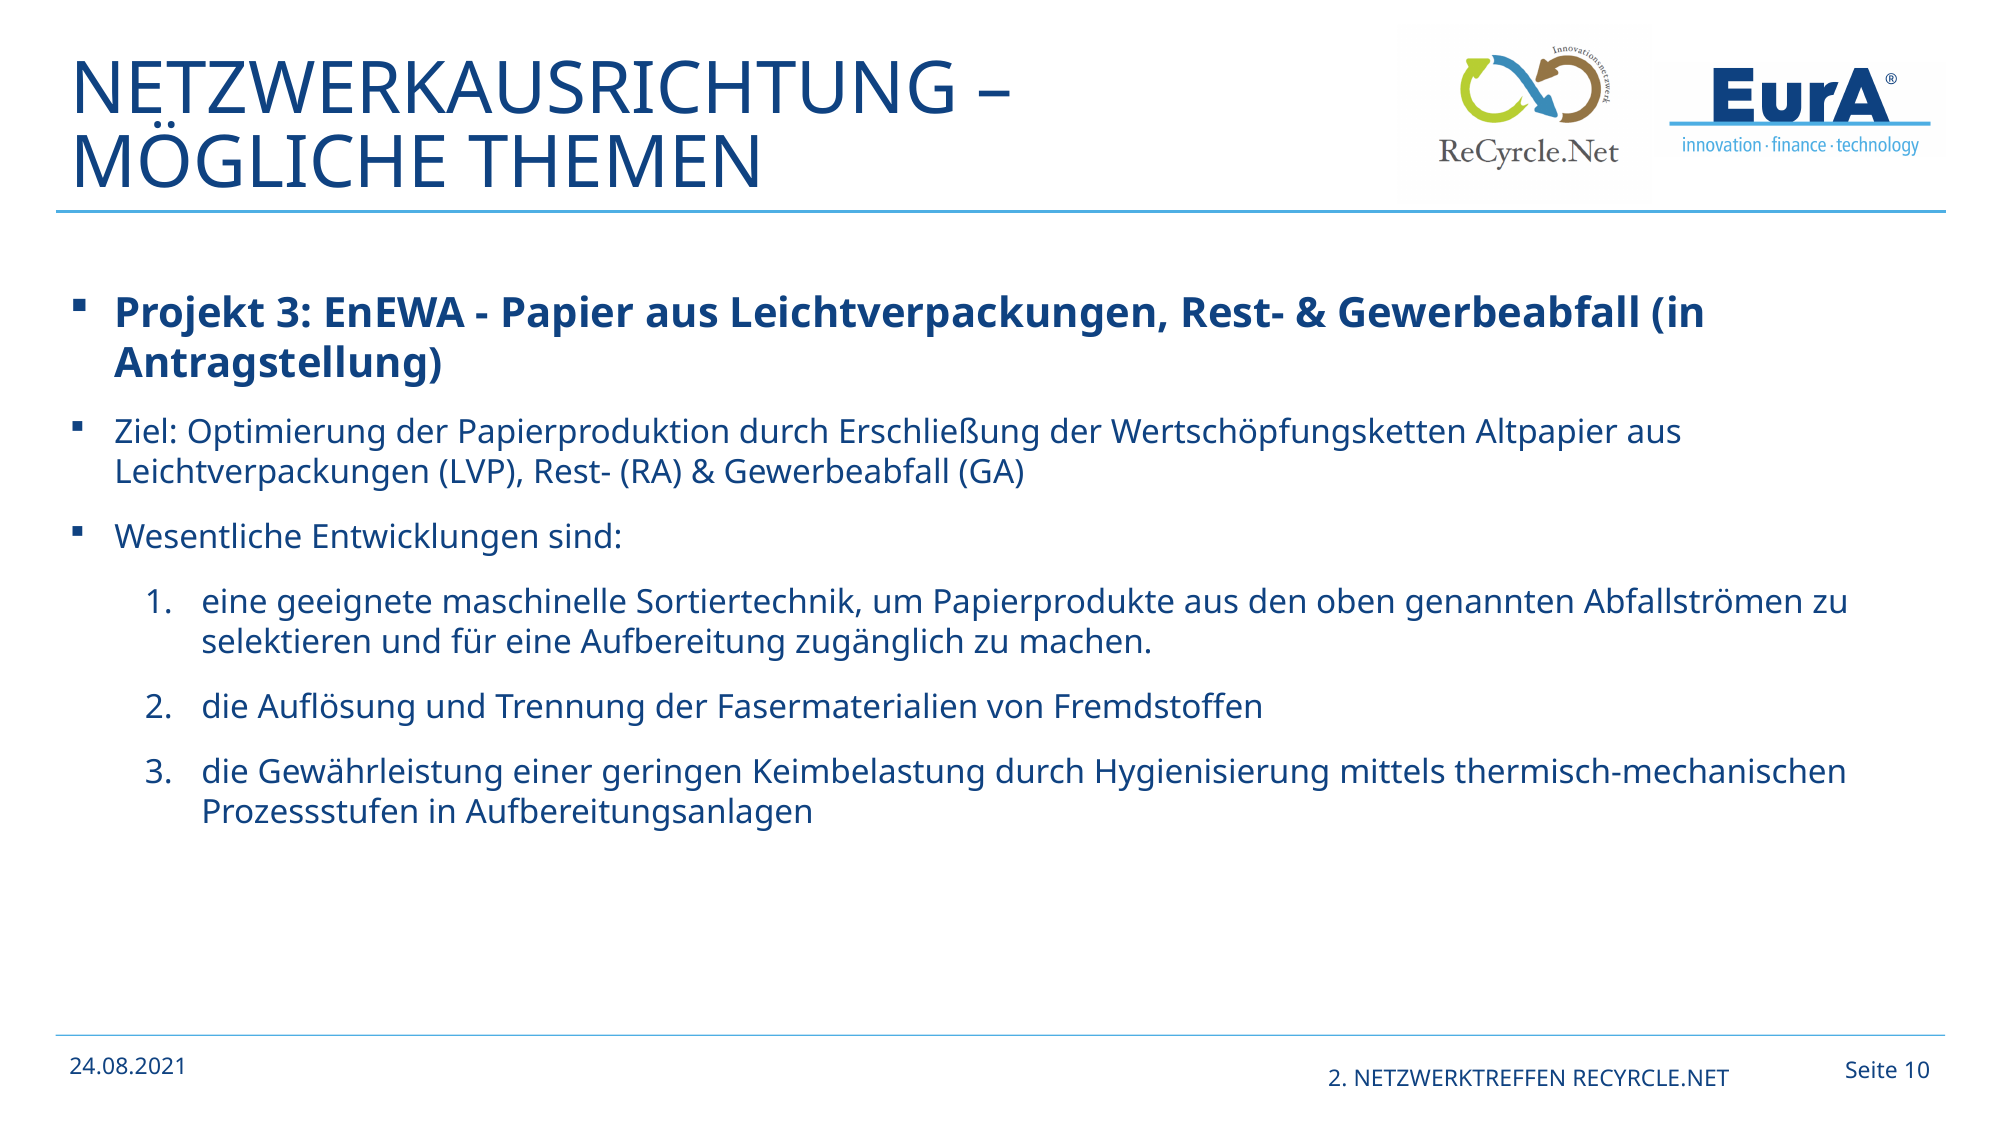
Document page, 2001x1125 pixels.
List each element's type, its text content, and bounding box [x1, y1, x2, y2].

picture [1654, 62, 1946, 157]
text_box Projekt 3: EnEWA - Papier aus Leichtverpackungen, Rest- & Gewerbeabfall (in Antragstellung) Ziel: Optimierung der Papierproduktion durch Erschließung der Wertschöpfungsketten Altpapier aus Leichtverpackungen (LVP), Rest- (RA) & Gewerbeabfall (GA) Wesentliche Entwicklungen sind: eine geeignete maschinelle Sortiertechnik, um Papierprodukte aus den oben genannten Abfallströmen zu selektieren und für eine Aufbereitung zugänglich zu machen. die Auflösung und Trennung der Fasermaterialien von Fremdstoffen die Gewährleistung einer geringen Keimbelastung durch Hygienisierung mittels thermisch-mechanischen Prozessstufen in Aufbereitungsanlagen [55, 278, 1945, 940]
slide_number Seite 9 [1797, 1048, 1946, 1087]
title Netzwerkausrichtung – mögliche Themen [55, 46, 1412, 210]
picture [1397, 24, 1652, 204]
